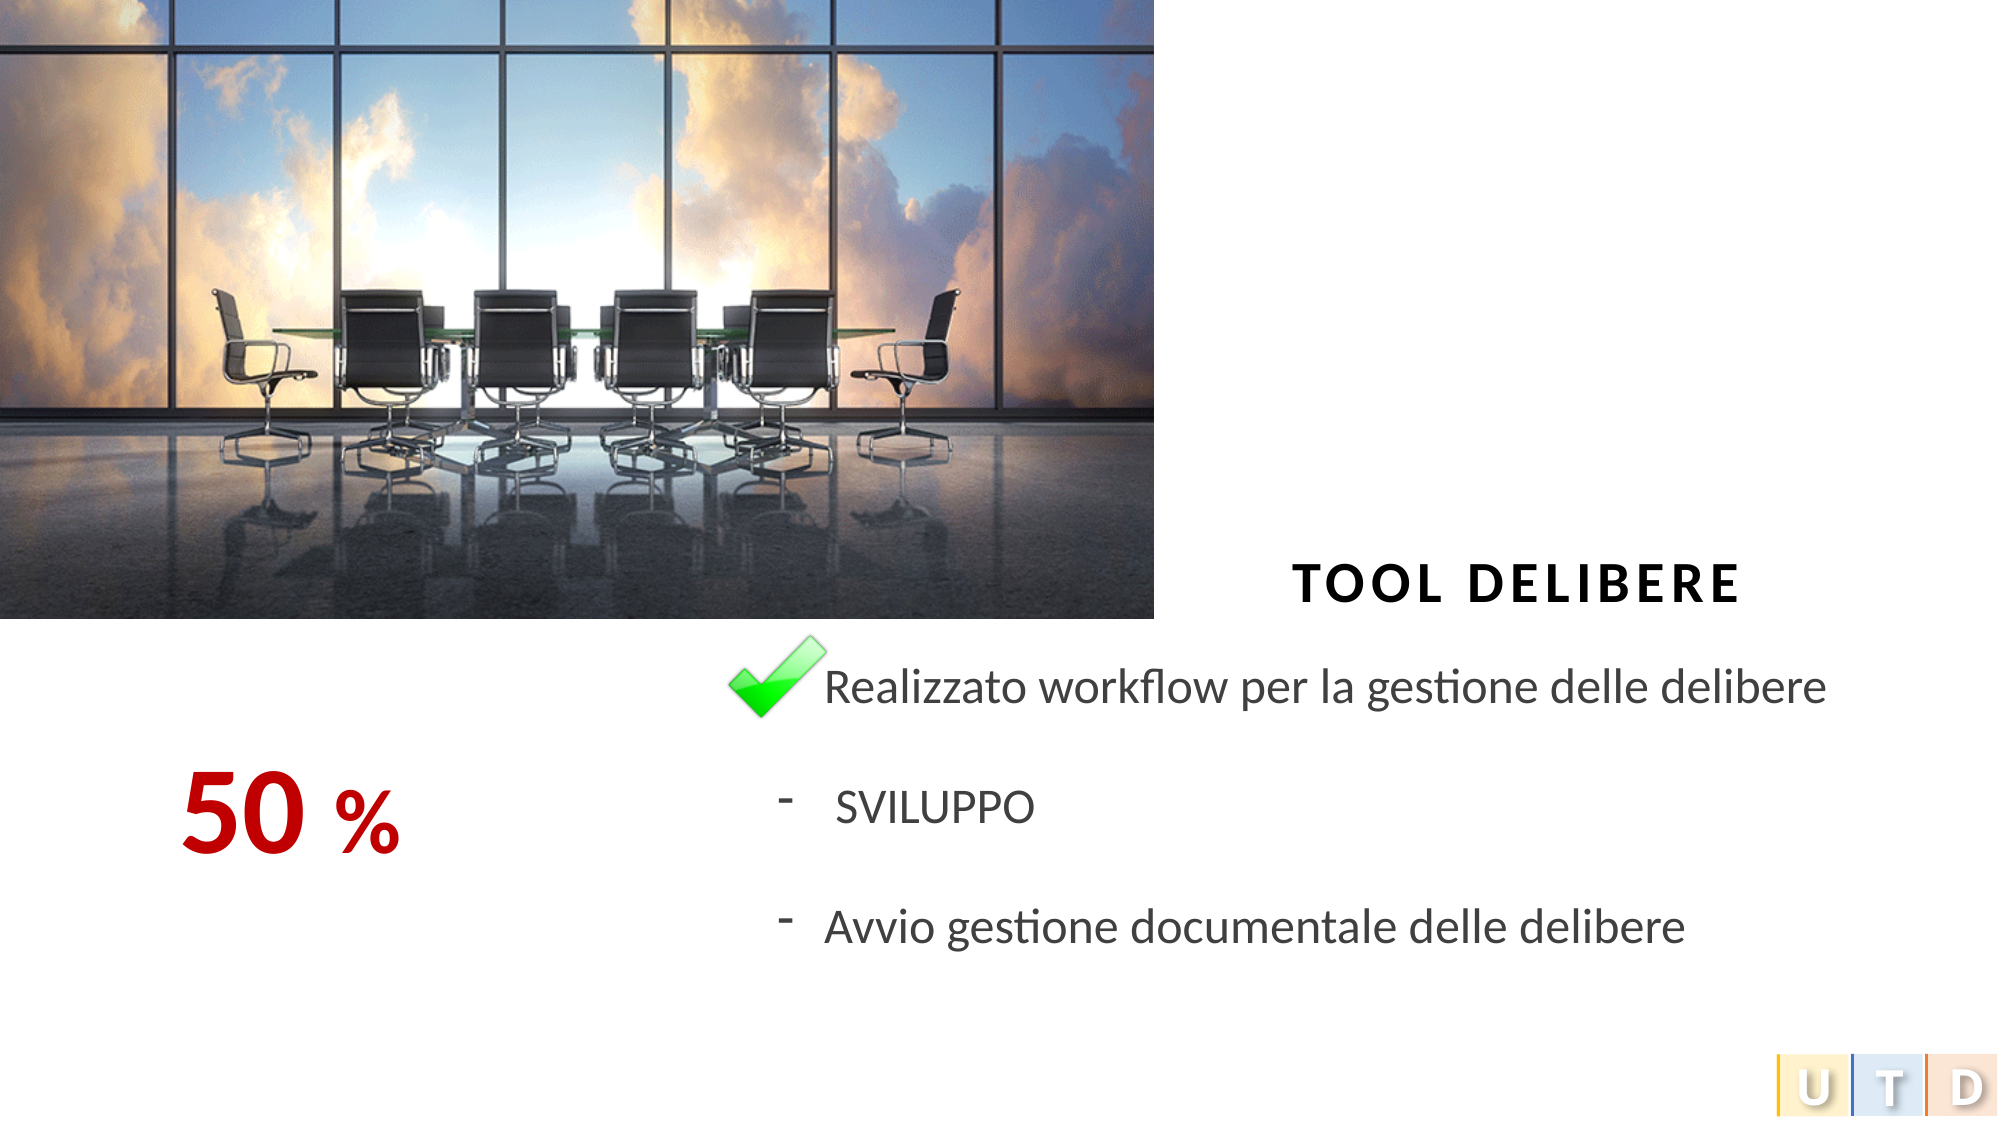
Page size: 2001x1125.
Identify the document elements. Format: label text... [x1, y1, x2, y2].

text_box Realizzato workflow per la gestione delle delibere SVILUPPO Avvio gestione documentale delle delibere [777, 653, 1959, 954]
text_box TOOL DELIBERE [1292, 544, 1813, 615]
picture [724, 631, 831, 722]
picture [0, 0, 1154, 619]
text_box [1776, 1047, 2000, 1125]
text_box 50 % [164, 721, 422, 886]
